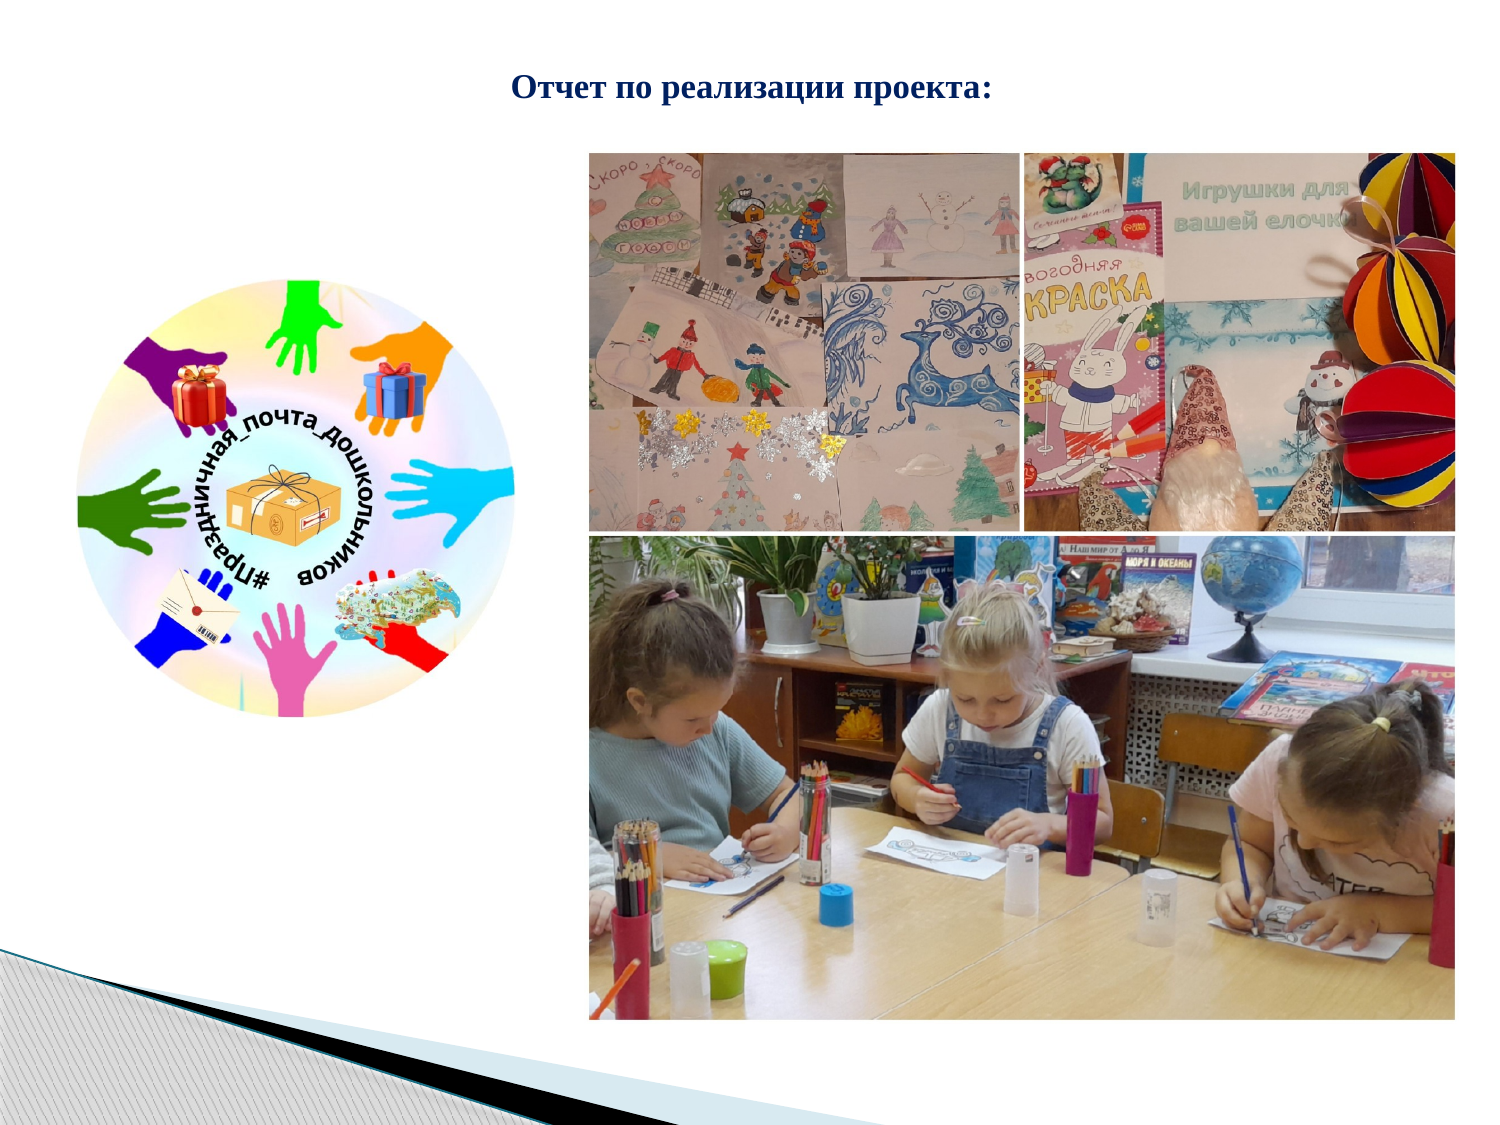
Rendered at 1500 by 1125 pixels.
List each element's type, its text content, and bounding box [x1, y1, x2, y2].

title Отчет по реализации проекта: [76, 54, 1427, 183]
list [584, 148, 1459, 1024]
picture [76, 278, 516, 718]
